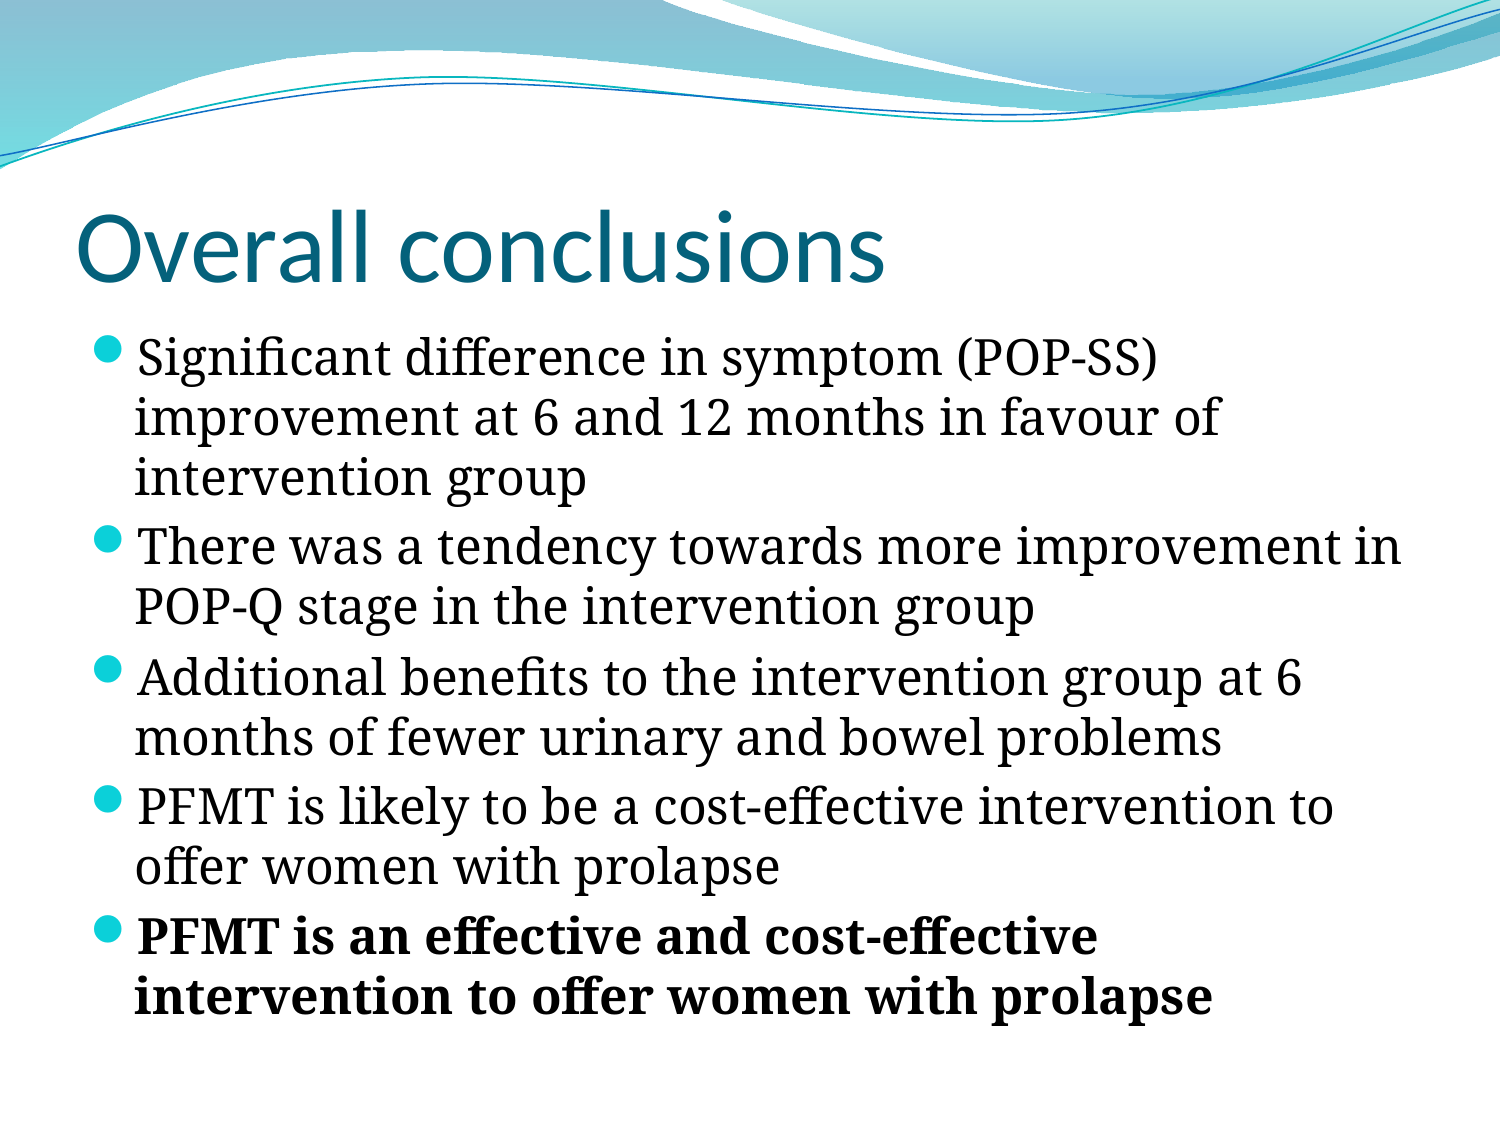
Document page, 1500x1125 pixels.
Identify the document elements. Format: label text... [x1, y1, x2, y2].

list Significant difference in symptom (POP-SS) improvement at 6 and 12 months in favour of intervention group There was a tendency towards more improvement in POP-Q stage in the intervention group Additional benefits to the intervention group at 6 months of fewer urinary and bowel problems PFMT is likely to be a cost-effective intervention to offer women with prolapse PFMT is an effective and cost-effective intervention to offer women with prolapse [74, 317, 1426, 1038]
title Overall conclusions [74, 115, 1426, 304]
